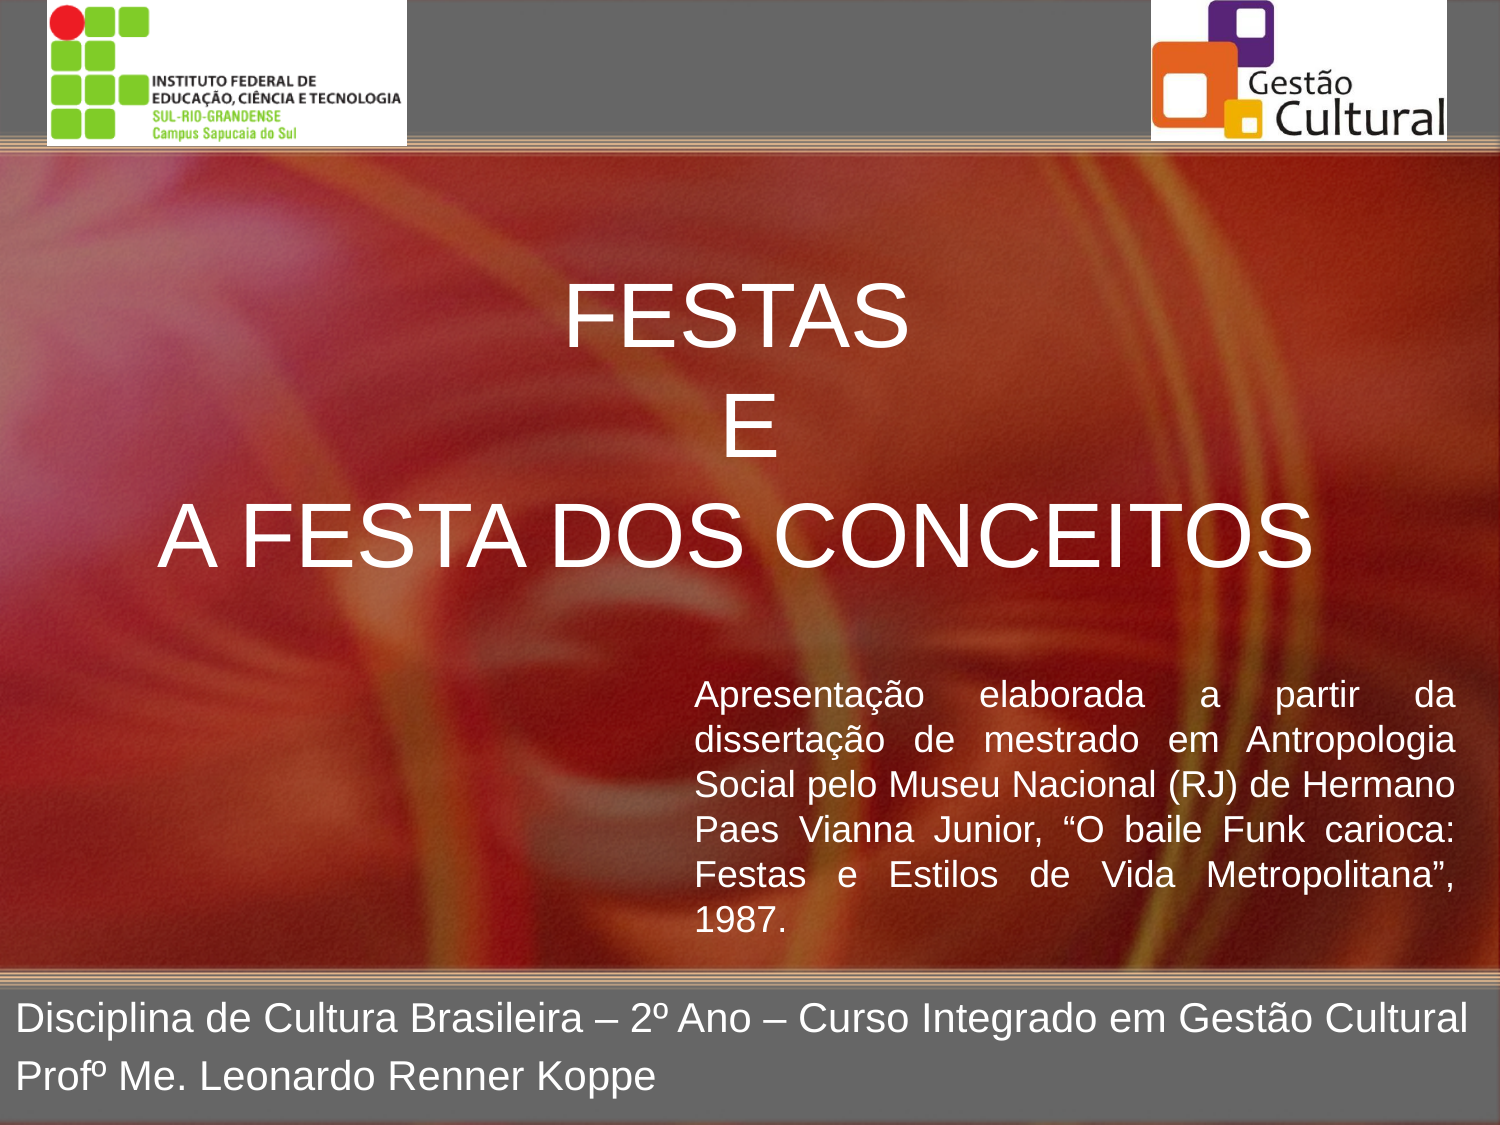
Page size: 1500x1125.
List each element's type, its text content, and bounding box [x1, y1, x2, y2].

text_box Disciplina de Cultura Brasileira – 2º Ano – Curso Integrado em Gestão Cultural Profº Me. Leonardo Renner Koppe [0, 964, 1500, 1125]
picture [0, 0, 1500, 207]
title FESTAS E A FESTA DOS CONCEITOS [0, 207, 1500, 634]
picture [0, 634, 1500, 964]
subtitle Apresentação elaborada a partir da dissertação de mestrado em Antropologia Social pelo Museu Nacional (RJ) de Hermano Paes Vianna Junior, “O baile Funk carioca: Festas e Estilos de Vida Metropolitana”, 1987. [678, 645, 1472, 964]
